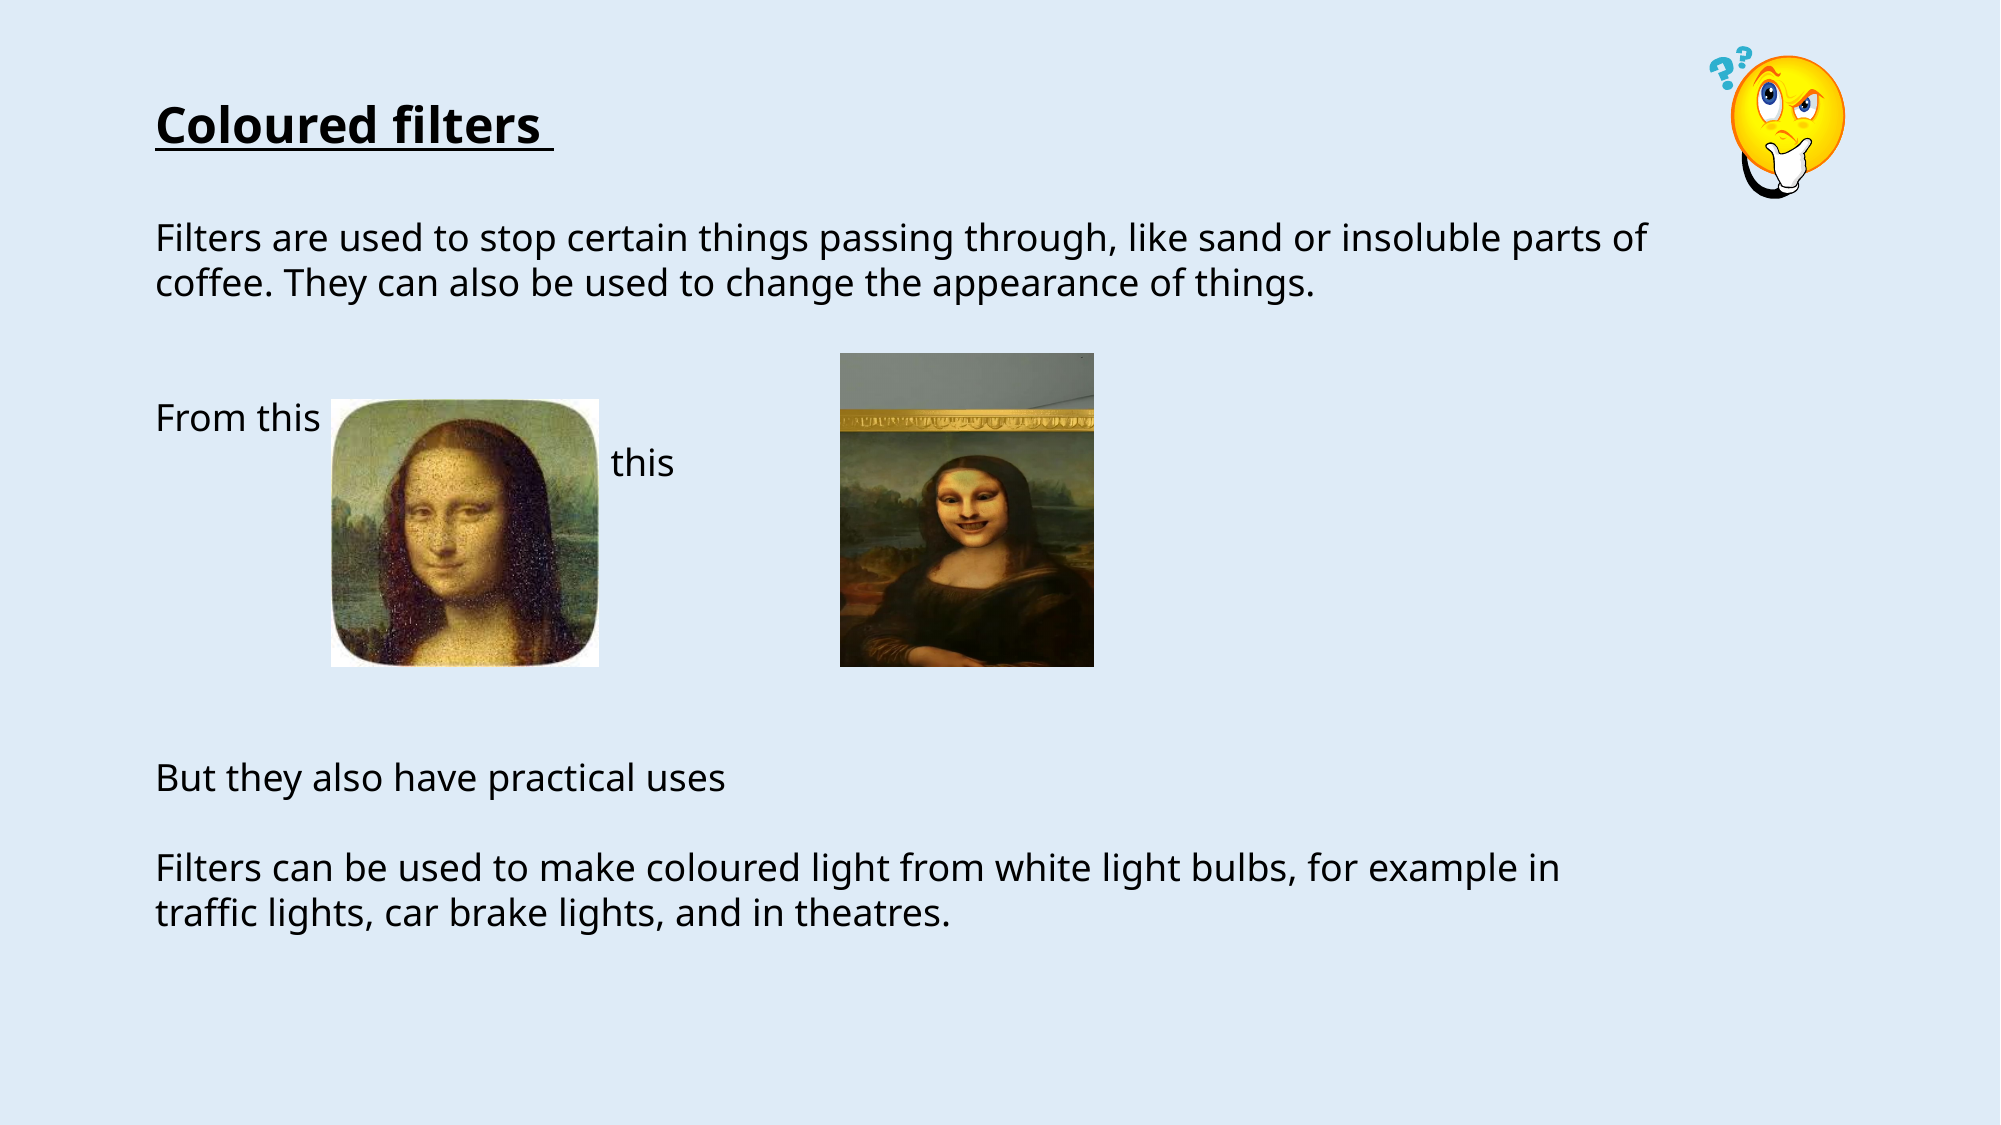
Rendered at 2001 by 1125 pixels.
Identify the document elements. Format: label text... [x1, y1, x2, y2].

picture [331, 399, 599, 667]
picture [1708, 45, 1846, 200]
picture [840, 353, 1094, 667]
text_box Coloured filters Filters are used to stop certain things passing through, like sand or insoluble parts of coffee. They can also be used to change the appearance of things. From this to this But they also have practical uses Filters can be used to make coloured light from white light bulbs, for example in traffic lights, car brake lights, and in theatres. [140, 86, 1669, 942]
